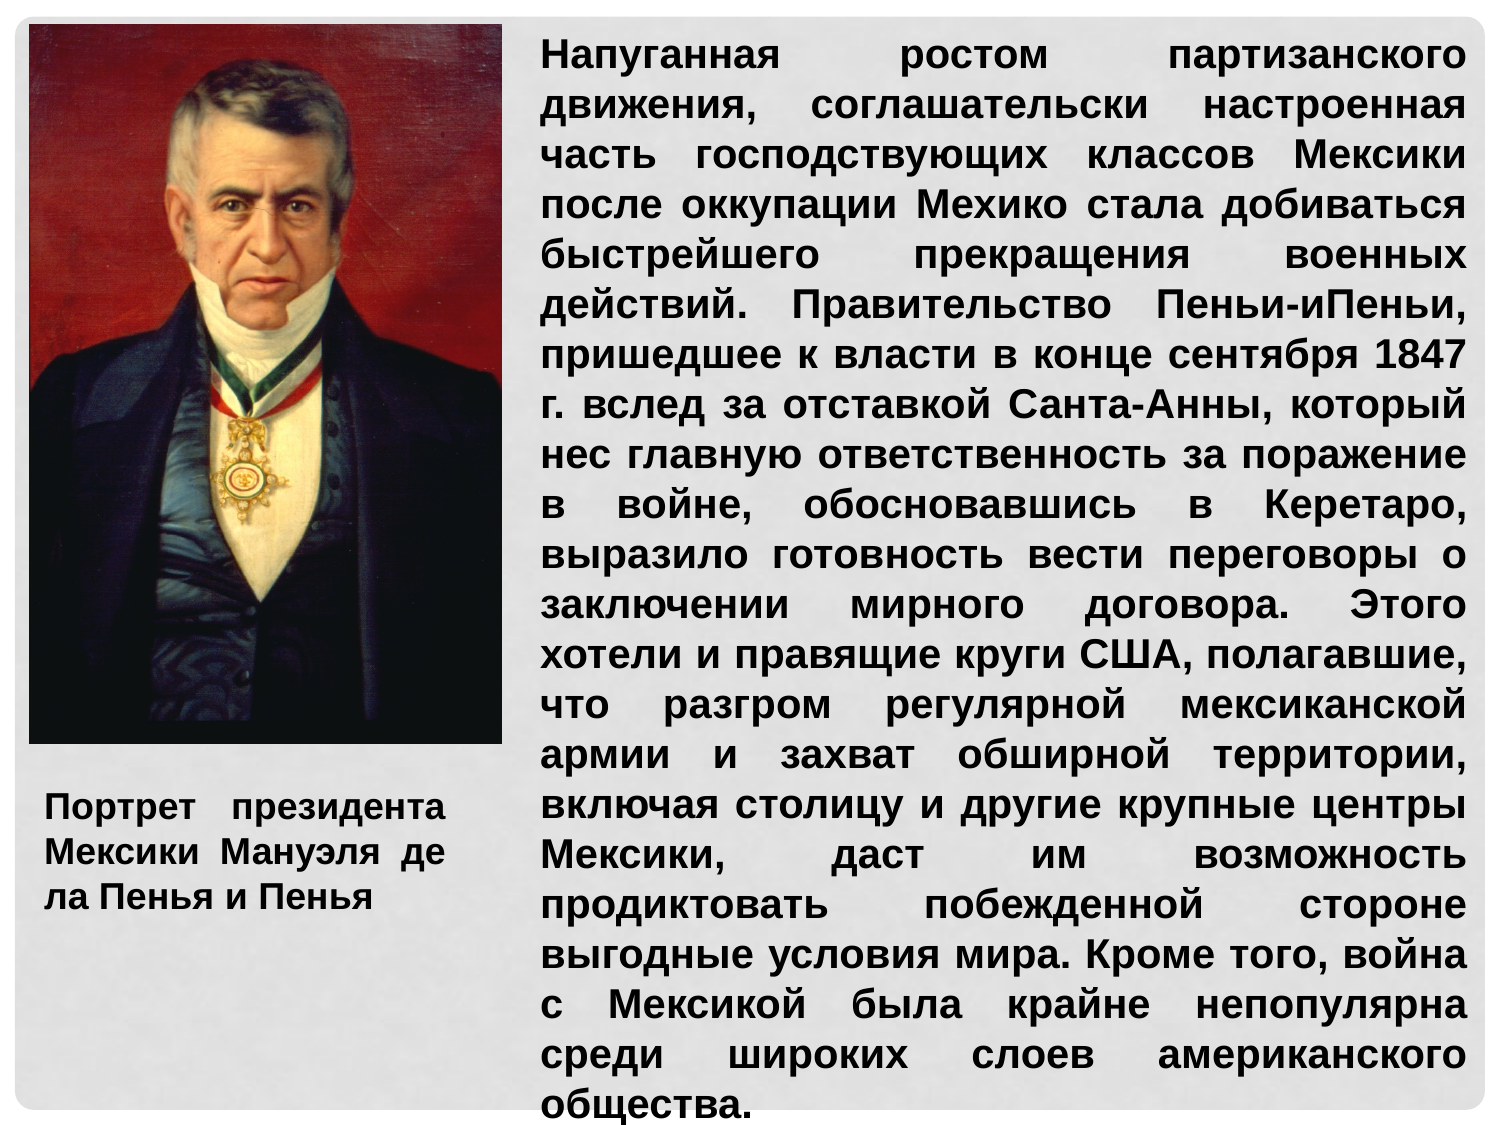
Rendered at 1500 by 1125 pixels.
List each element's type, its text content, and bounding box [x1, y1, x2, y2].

text_box Напуганная ростом партизанского движения, соглашательски настроенная часть господствующих классов Мексики после оккупации Мехико стала добиваться быстрейшего прекращения военных действий. Правительство Пеньи-иПеньи, пришедшее к власти в конце сентября 1847 г. вслед за отставкой Санта-Анны, который нес главную ответственность за поражение в войне, обосновавшись в Керетаро, выразило готовность вести переговоры о заключении мирного договора. Этого хотели и правящие круги США, полагавшие, что разгром регулярной мексиканской армии и захват обширной территории, включая столицу и другие крупные центры Мексики, даст им возможность продиктовать побежденной стороне выгодные условия мира. Кроме того, война с Мексикой была крайне непопулярна среди широких слоев американского общества. [525, 19, 1483, 1125]
text_box Портрет президента Мексики Мануэля де ла Пенья и Пенья [29, 775, 461, 925]
picture [29, 24, 503, 744]
